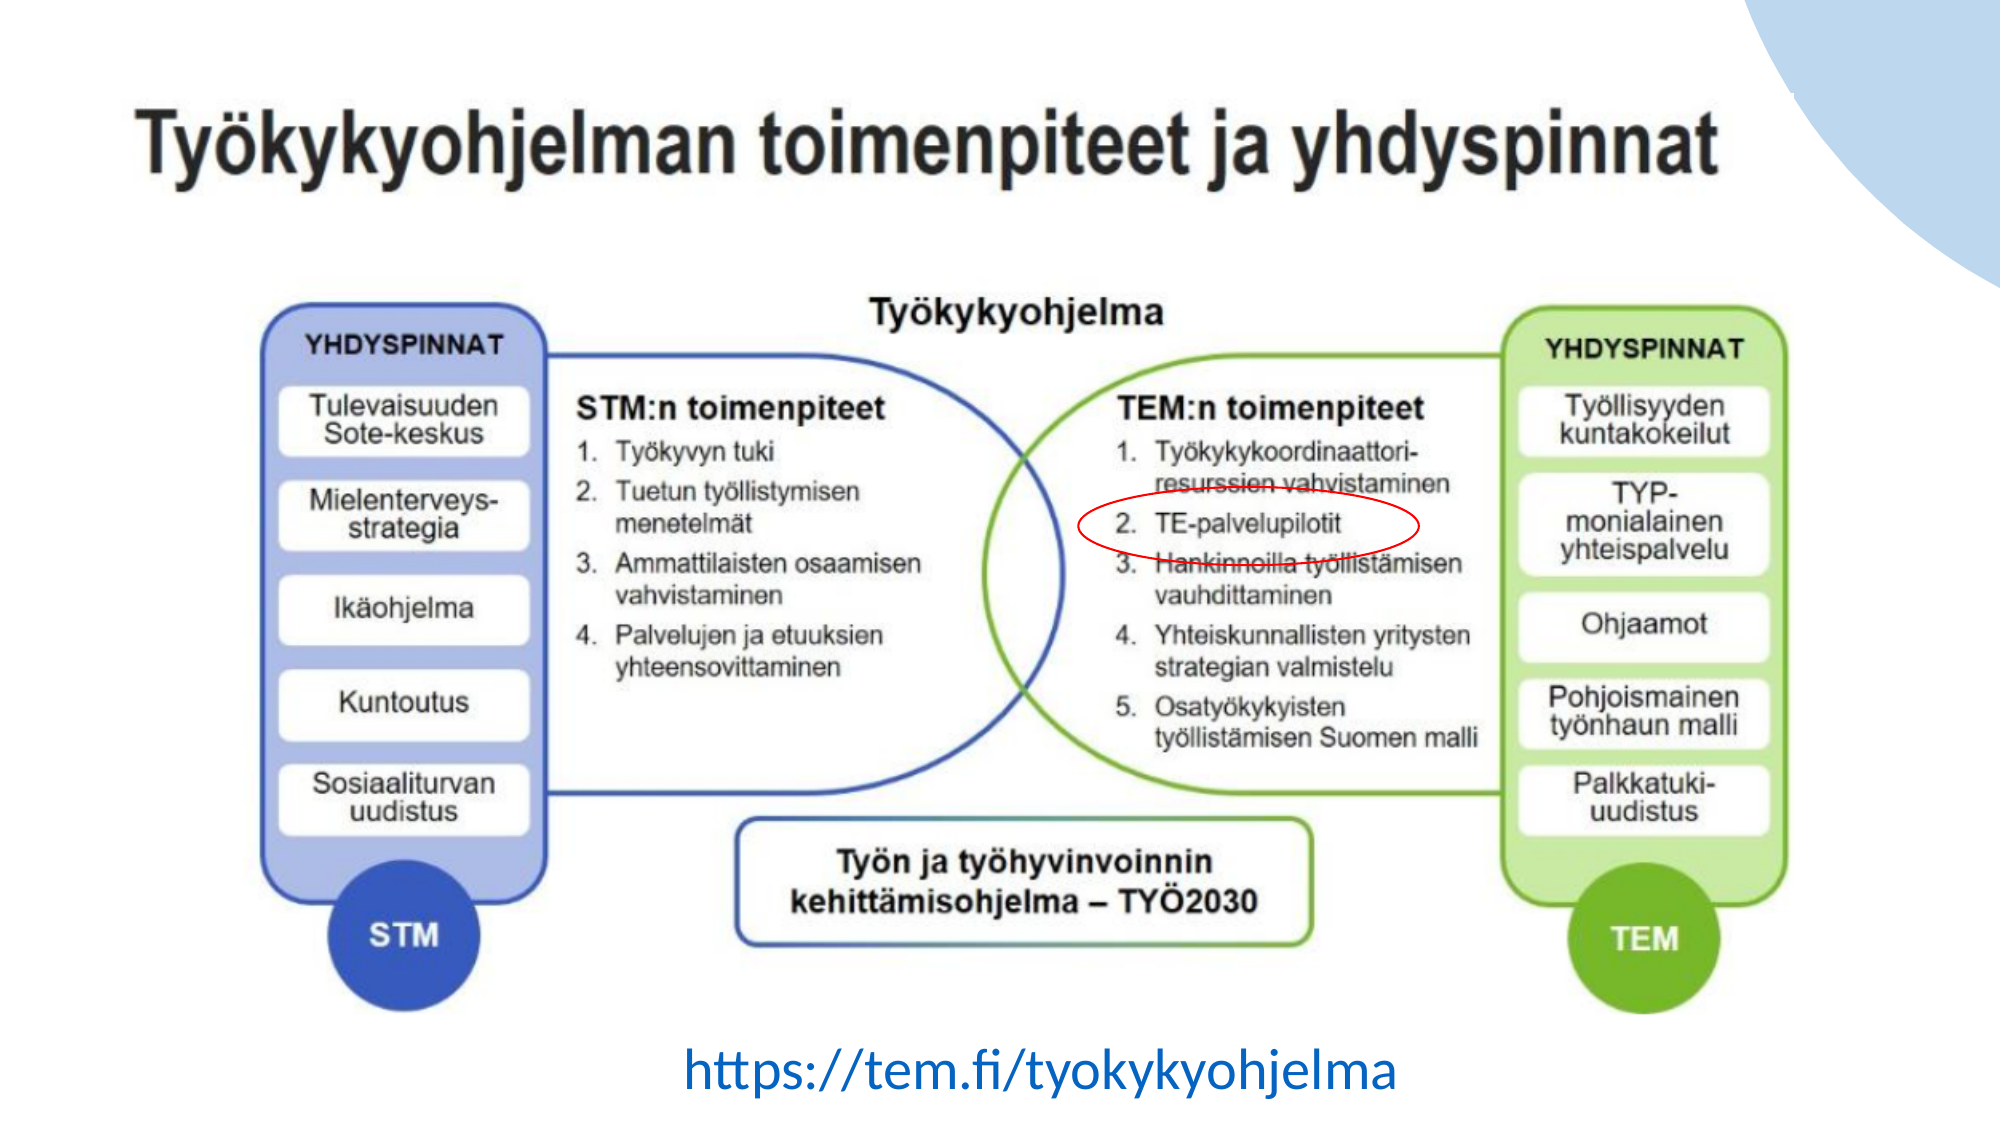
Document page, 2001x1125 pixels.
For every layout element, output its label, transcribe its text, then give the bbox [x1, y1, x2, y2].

picture [121, 92, 1794, 1024]
text_box https://tem.fi/tyokykyohjelma [669, 1024, 1414, 1109]
